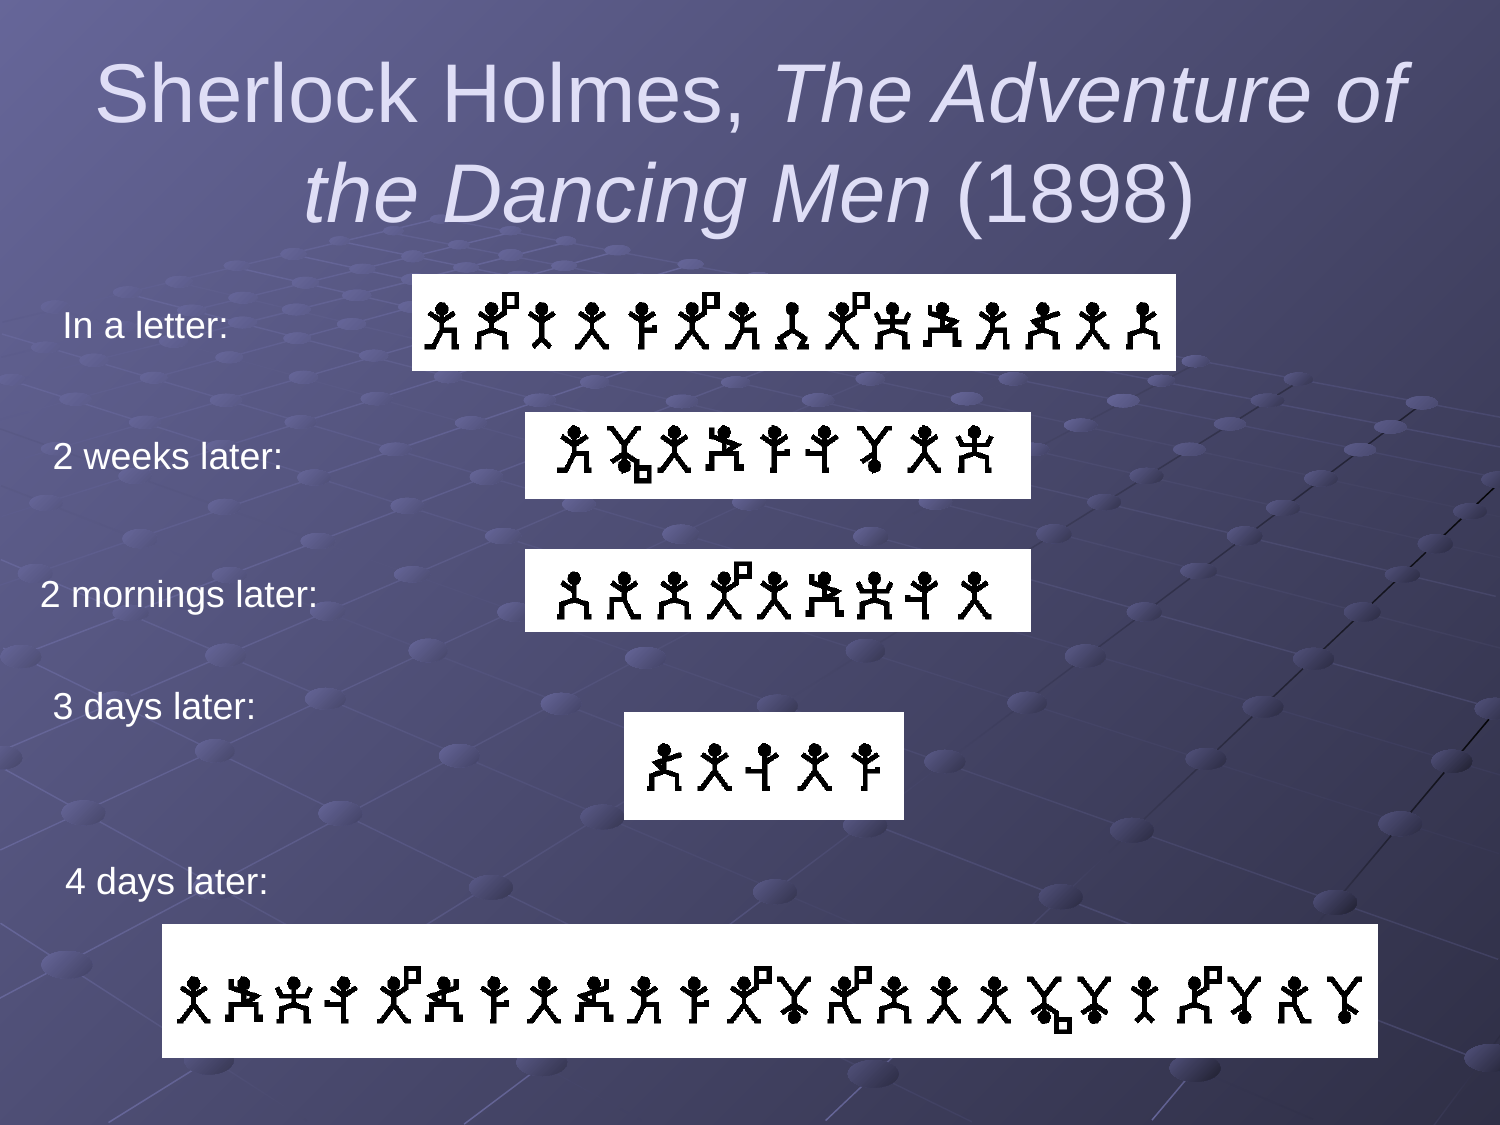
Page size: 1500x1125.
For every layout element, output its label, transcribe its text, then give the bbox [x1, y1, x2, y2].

text_box 3 days later: [37, 674, 272, 735]
text_box 2 weeks later: [37, 424, 299, 485]
title Sherlock Holmes, The Adventure of the Dancing Men (1898) [74, 44, 1426, 233]
text_box 2 mornings later: [25, 562, 334, 623]
picture [412, 274, 1176, 372]
text_box In a letter: [47, 293, 245, 354]
text_box 4 days later: [50, 849, 284, 910]
picture [624, 712, 905, 821]
picture [524, 412, 1031, 499]
picture [162, 924, 1378, 1059]
picture [524, 549, 1031, 632]
